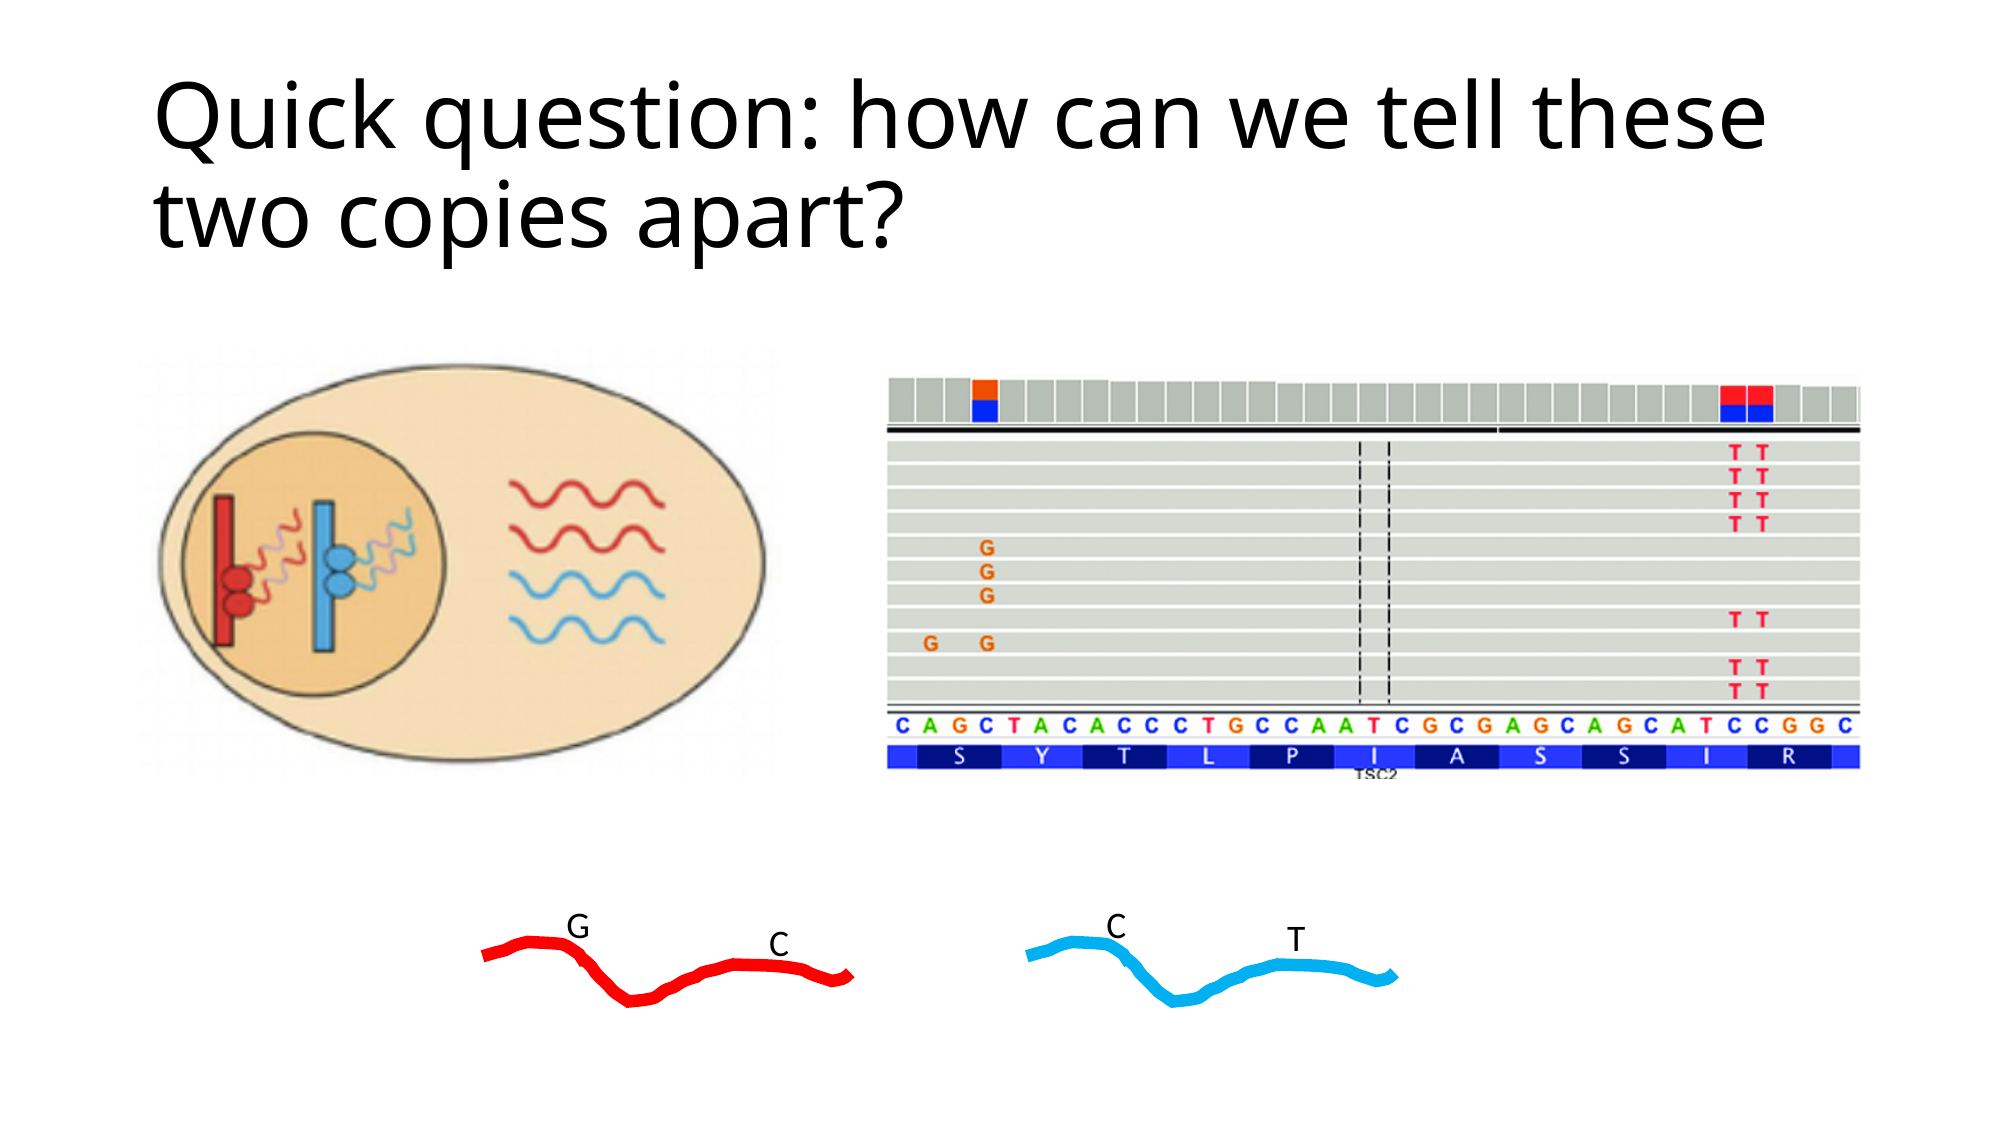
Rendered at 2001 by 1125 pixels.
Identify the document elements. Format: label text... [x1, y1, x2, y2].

text_box T [1272, 907, 1321, 967]
text_box [1026, 940, 1396, 1003]
text_box [805, 969, 851, 983]
text_box C [1091, 894, 1142, 954]
text_box G [551, 894, 605, 954]
text_box [482, 940, 754, 1003]
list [885, 371, 1863, 779]
picture [137, 346, 782, 779]
title Quick question: how can we tell these two copies apart? [137, 59, 1863, 278]
text_box C [754, 911, 805, 972]
